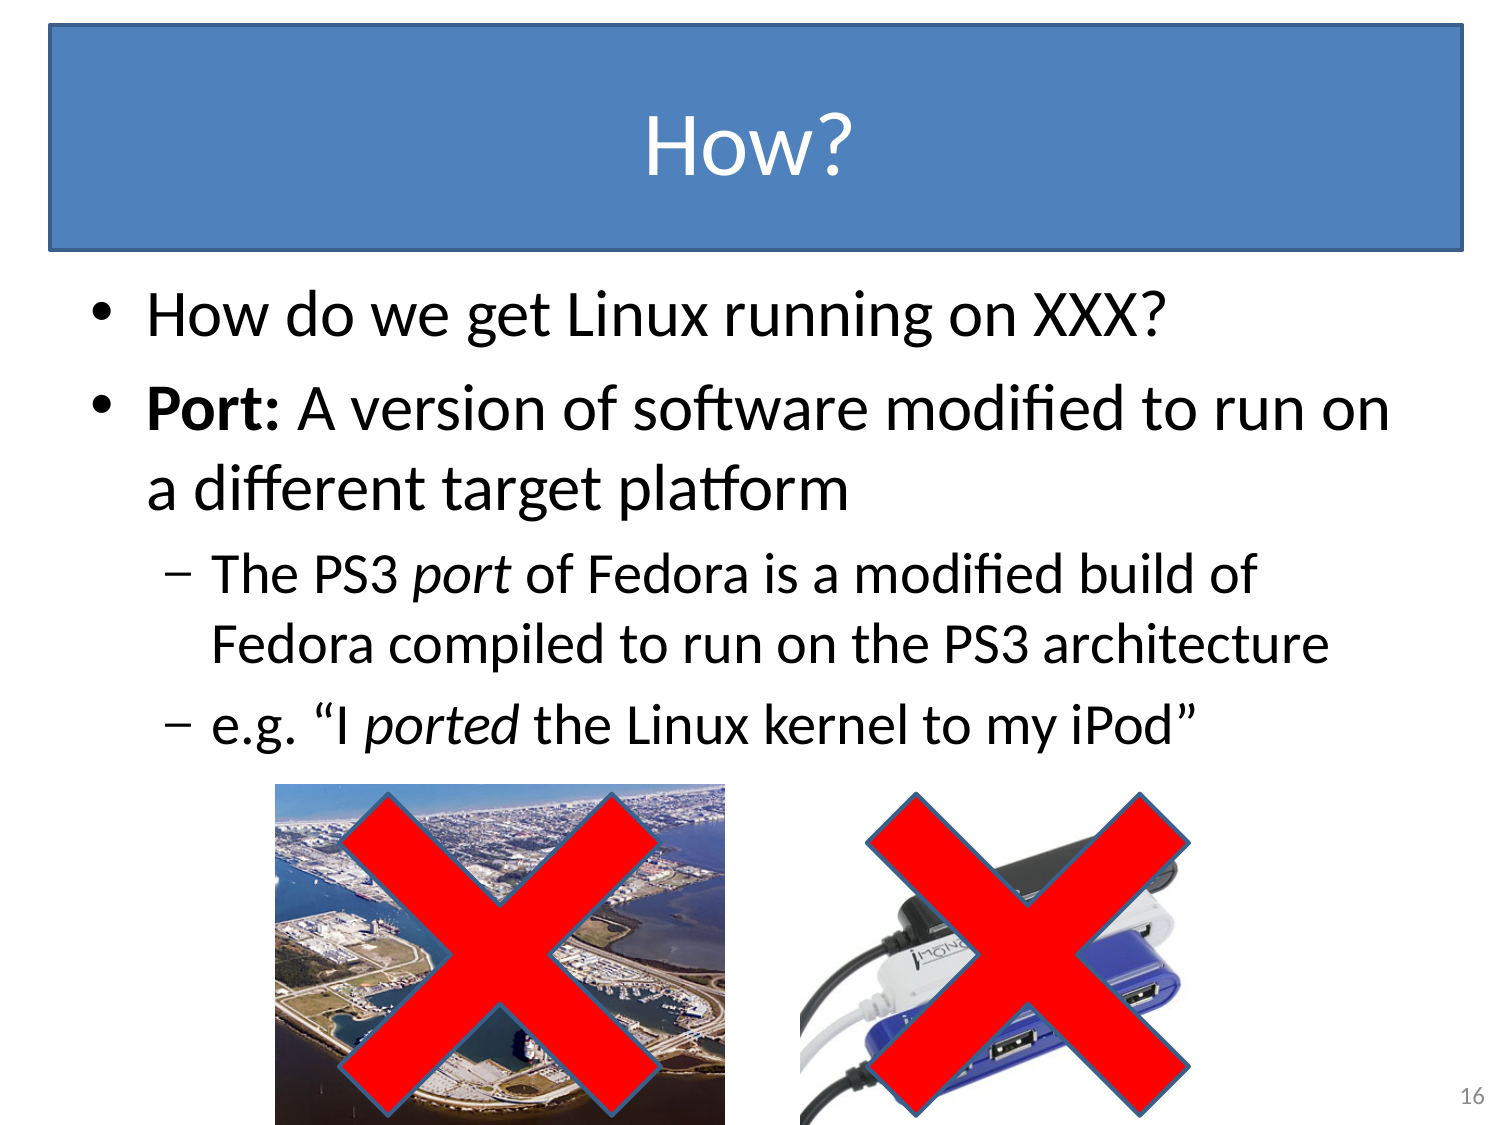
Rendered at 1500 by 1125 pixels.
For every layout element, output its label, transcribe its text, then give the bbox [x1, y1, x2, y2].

list How do we get Linux running on XXX? Port: A version of software modified to run on a different target platform The PS3 port of Fedora is a modified build of Fedora compiled to run on the PS3 architecture e.g. “I ported the Linux kernel to my iPod” [75, 262, 1425, 1005]
slide_number 16 [1257, 1065, 1500, 1125]
picture [799, 784, 1254, 1125]
title How? [75, 45, 1425, 233]
picture [274, 784, 726, 1125]
